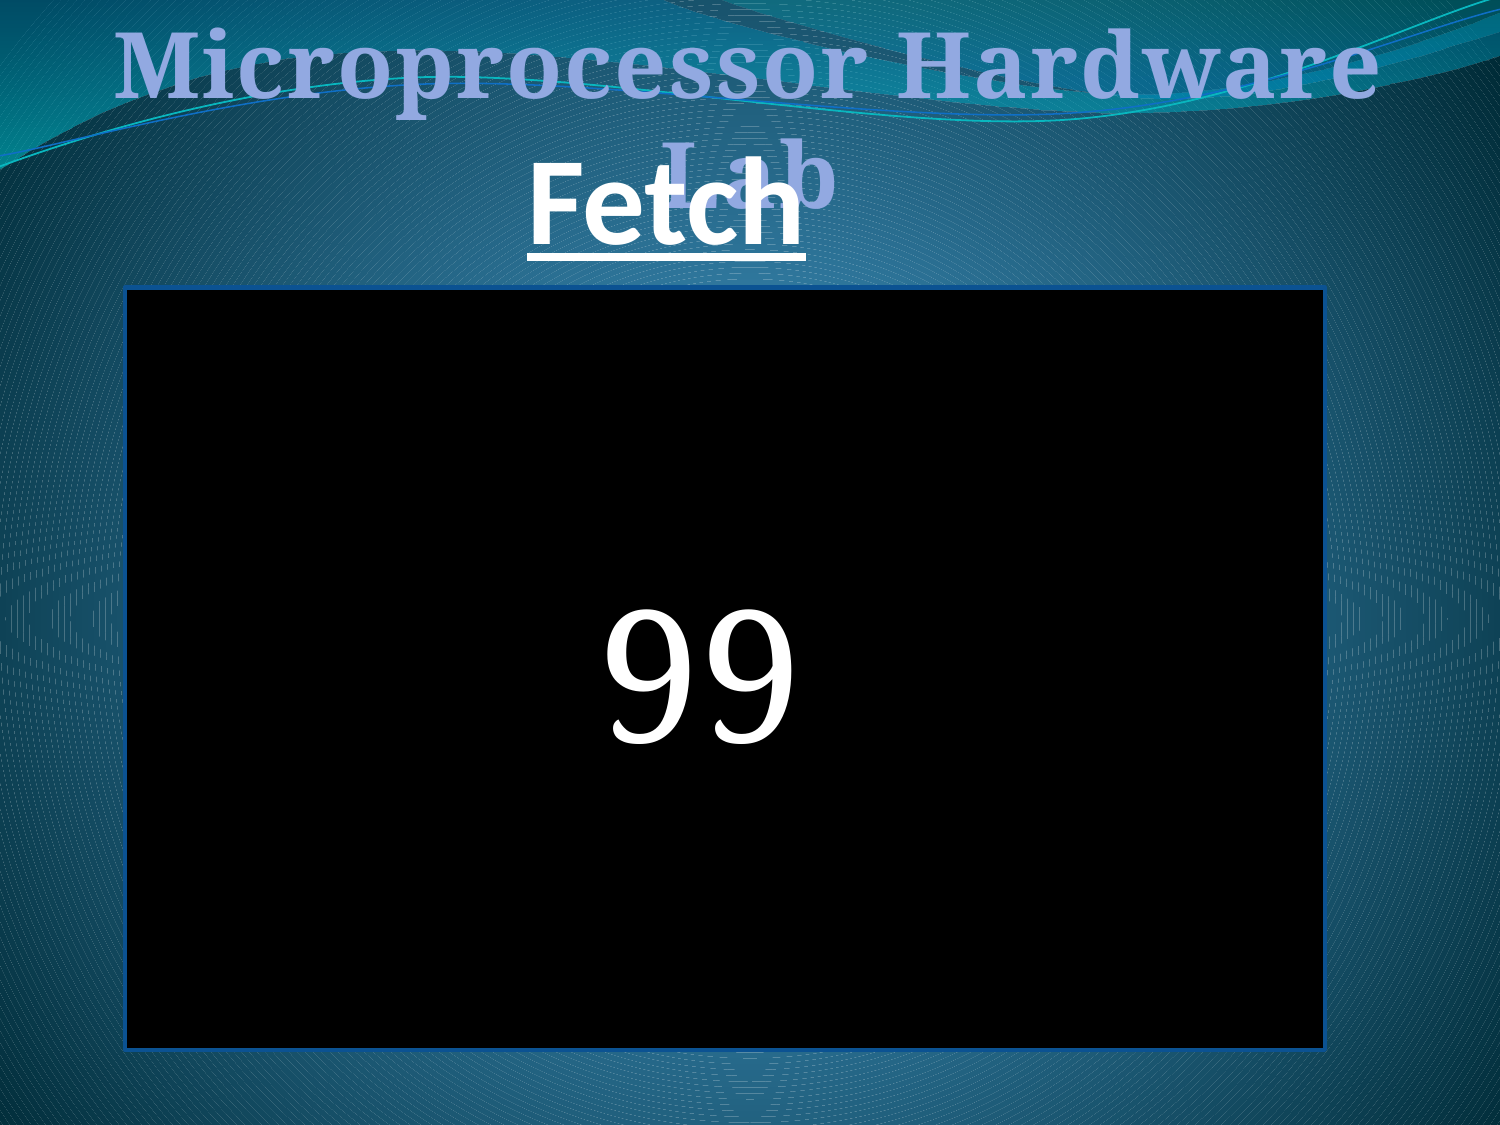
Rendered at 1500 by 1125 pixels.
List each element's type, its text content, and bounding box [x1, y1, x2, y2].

text_box 99 [123, 285, 1327, 1052]
text_box Fetch [512, 112, 822, 278]
text_box Microprocessor Hardware Lab [0, 0, 1500, 235]
